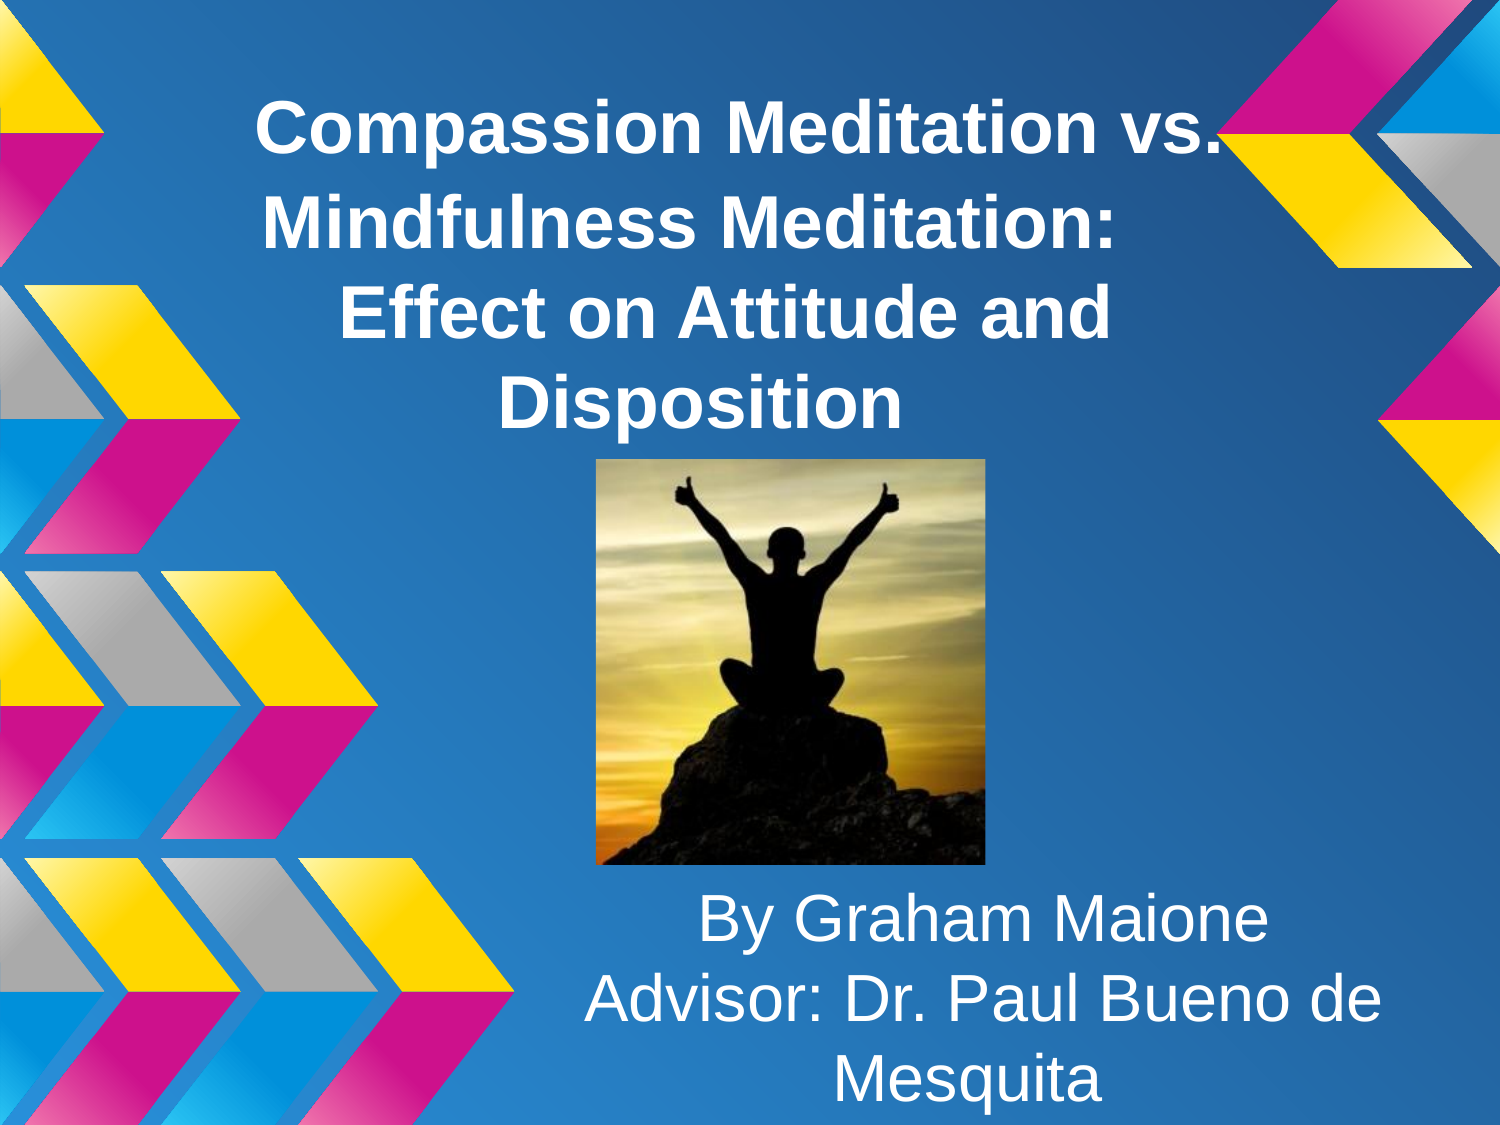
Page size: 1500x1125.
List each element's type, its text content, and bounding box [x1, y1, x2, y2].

subtitle By Graham Maione Advisor: Dr. Paul Bueno de Mesquita [411, 859, 1500, 1012]
text_box [595, 459, 986, 865]
title Compassion Meditation vs. Mindfulness Meditation: Effect on Attitude and Disposition [122, 217, 1280, 459]
